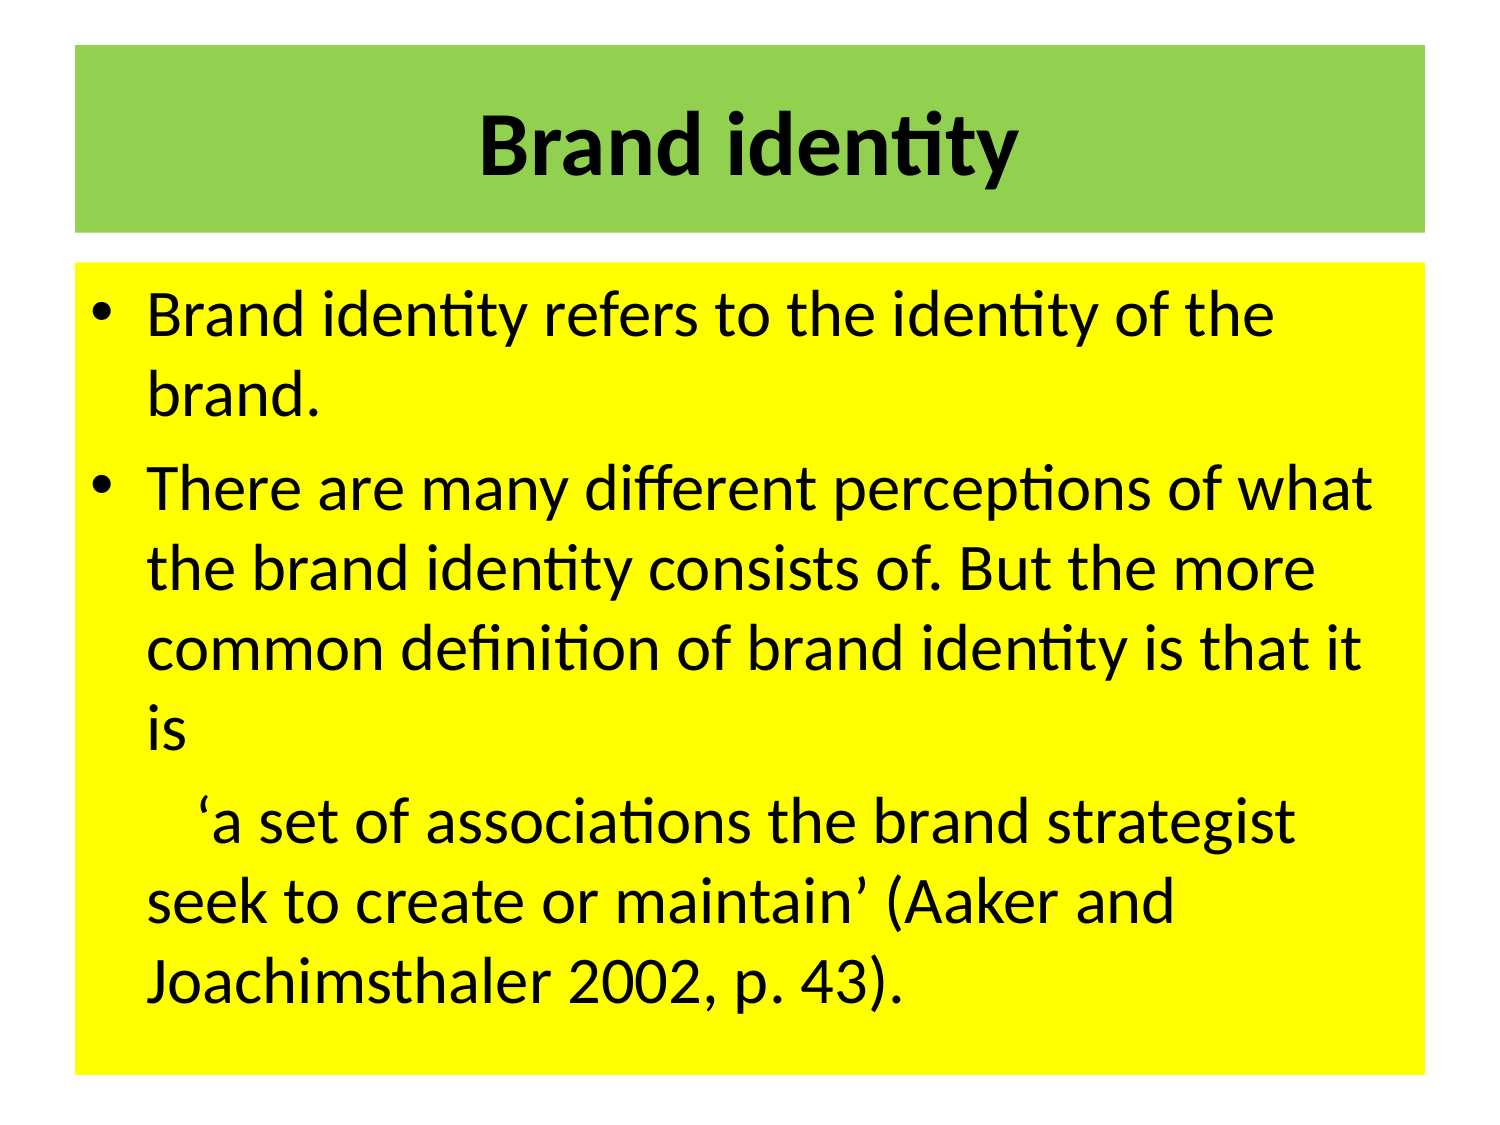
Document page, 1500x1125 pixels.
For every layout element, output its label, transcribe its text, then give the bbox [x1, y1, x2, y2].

title Brand identity [75, 45, 1425, 233]
list Brand identity refers to the identity of the brand. There are many different perceptions of what the brand identity consists of. But the more common definition of brand identity is that it is ‘a set of associations the brand strategist seek to create or maintain’ (Aaker and Joachimsthaler 2002, p. 43). [75, 262, 1425, 1075]
